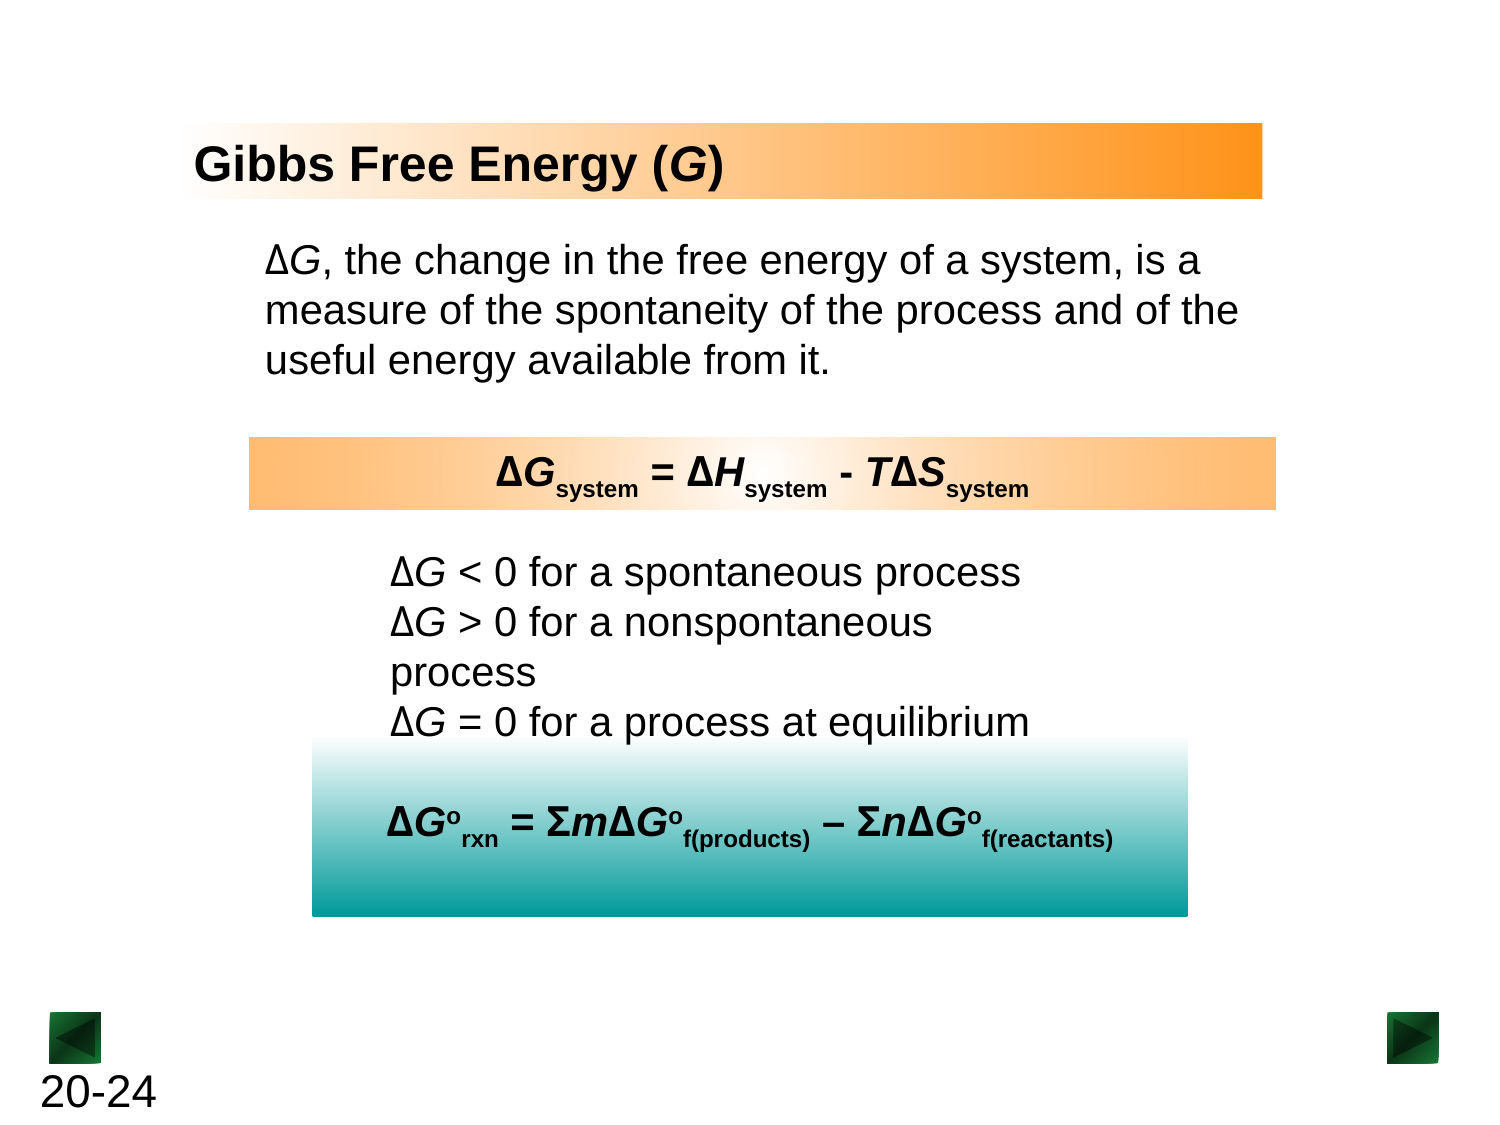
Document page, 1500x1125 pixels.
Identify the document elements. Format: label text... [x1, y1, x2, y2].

text_box ΔG, the change in the free energy of a system, is a measure of the spontaneity of the process and of the useful energy available from it. [249, 224, 1297, 390]
text_box ΔGsystem = ΔHsystem - TΔSsystem [249, 437, 1275, 510]
text_box ΔGorxn = ΣmΔGof(products) – ΣnΔGof(reactants) [312, 737, 1188, 917]
text_box ΔG < 0 for a spontaneous process ΔG > 0 for a nonspontaneous process ΔG = 0 for a process at equilibrium [374, 537, 1106, 753]
text_box Gibbs Free Energy (G) [178, 123, 1263, 199]
